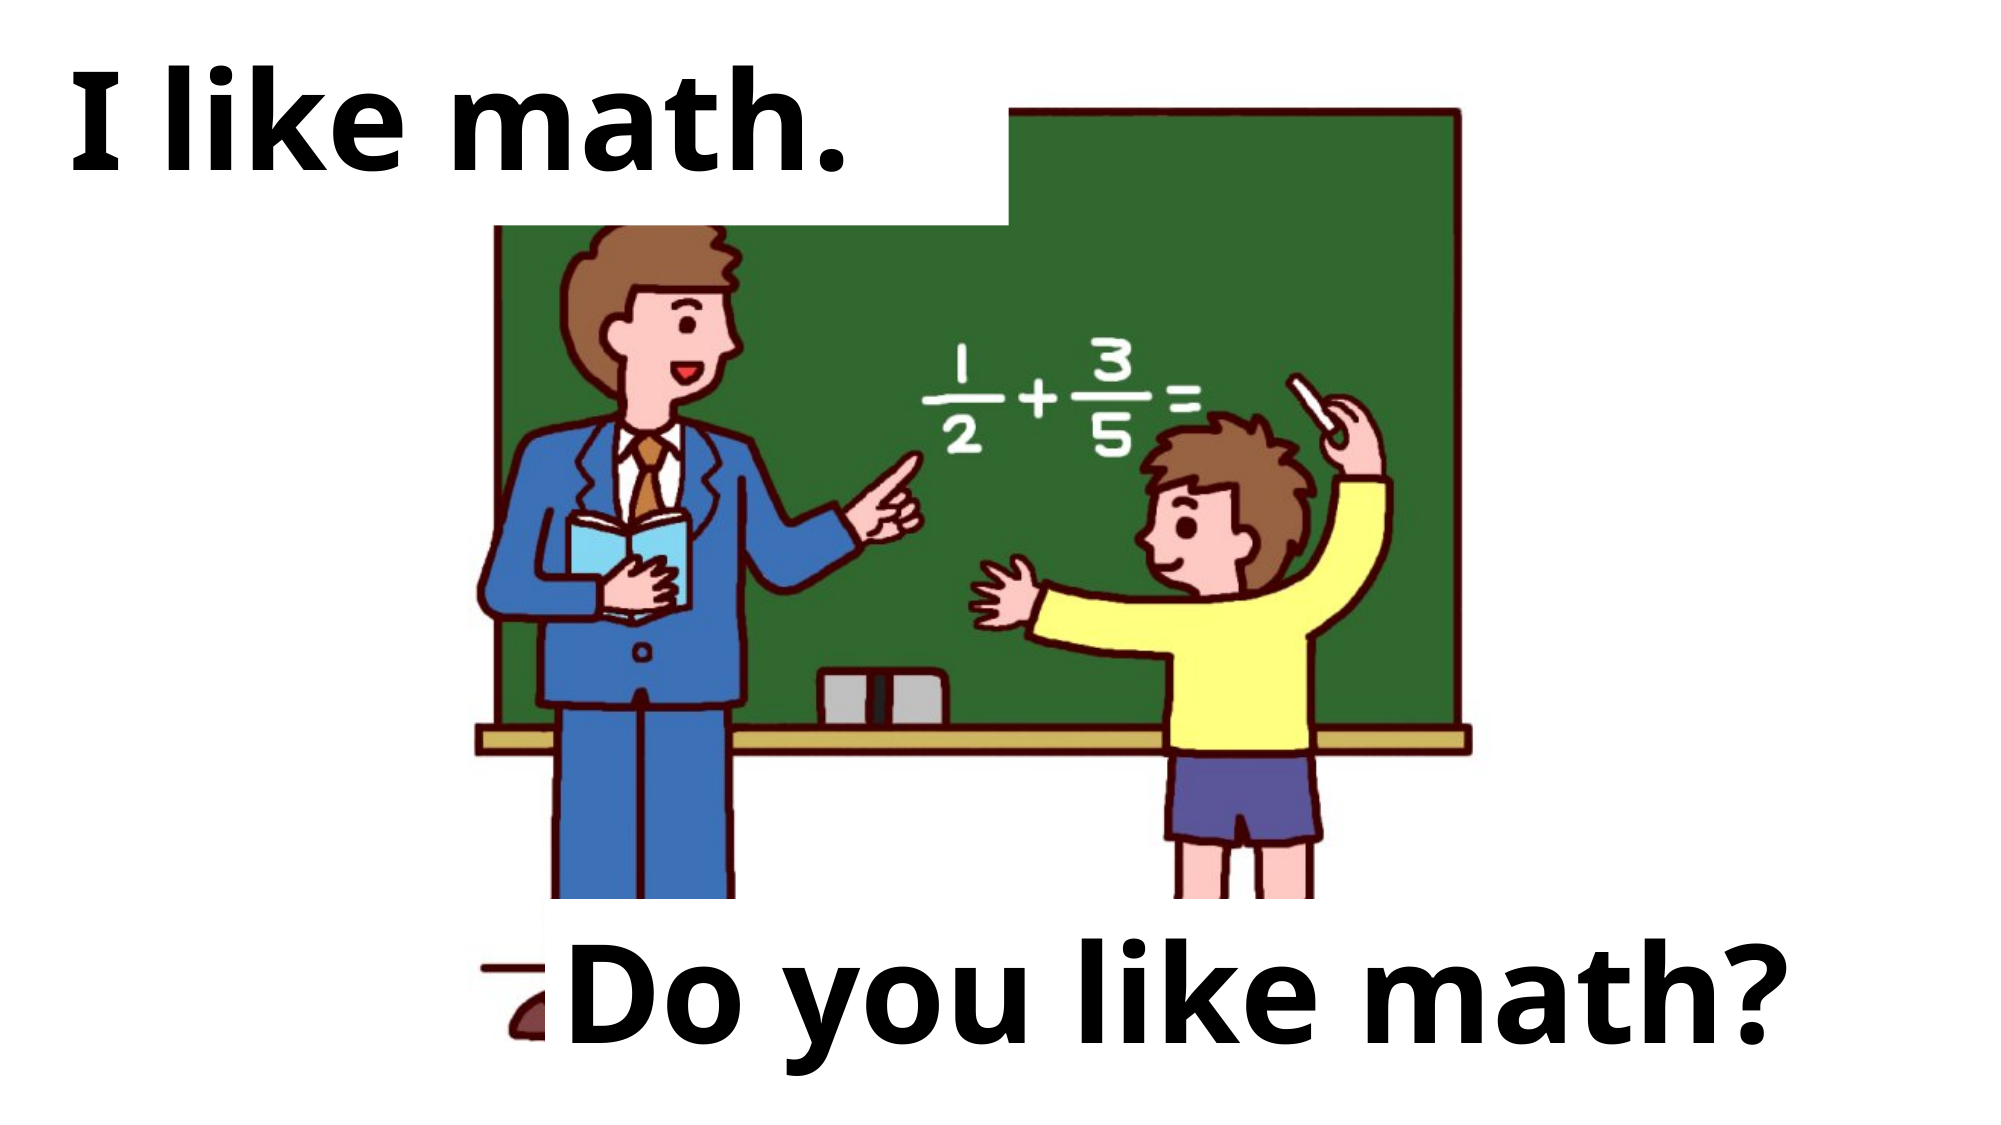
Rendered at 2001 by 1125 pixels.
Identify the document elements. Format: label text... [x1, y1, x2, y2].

text_box I like math. [54, 25, 1009, 226]
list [444, 44, 1508, 1109]
text_box Do you like math? [1508, 899, 1954, 1099]
